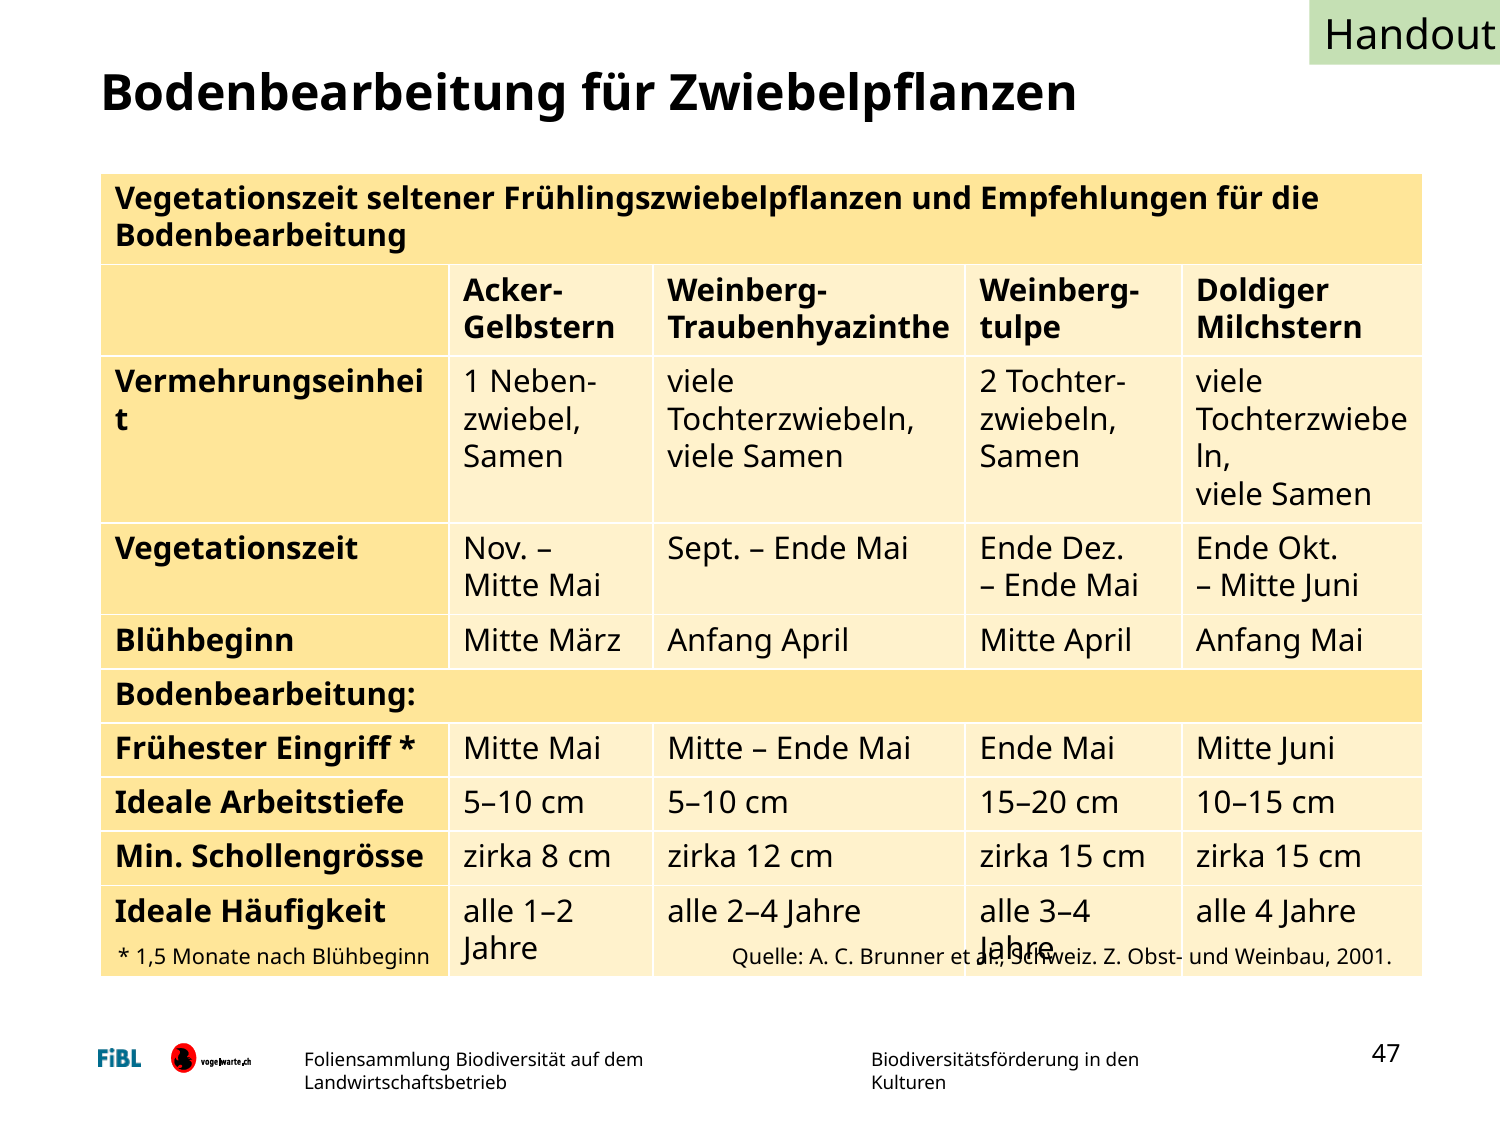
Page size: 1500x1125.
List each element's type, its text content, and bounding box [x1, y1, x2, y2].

table_cell [101, 265, 448, 355]
table_cell alle 1–2 Jahre [450, 886, 652, 976]
table_cell zirka 8 cm [450, 832, 652, 885]
table_cell 15–20 cm [966, 778, 1181, 830]
table_cell Sept. – Ende Mai [654, 524, 964, 614]
table_cell 1 Neben-zwiebel, Samen [450, 357, 652, 522]
table_cell Doldiger Milchstern [1183, 265, 1422, 355]
table_cell Weinberg- Traubenhyazinthe [654, 265, 964, 355]
table_cell 5–10 cm [654, 778, 964, 830]
table_cell viele Tochterzwiebeln, viele Samen [1183, 357, 1422, 522]
table_cell zirka 15 cm [966, 832, 1181, 885]
table_cell Ende Okt. – Mitte Juni [1183, 524, 1422, 614]
table_cell Mitte – Ende Mai [654, 724, 964, 776]
table_cell Frühester Eingriff * [101, 724, 448, 776]
table_cell Ende Dez. – Ende Mai [966, 524, 1181, 614]
table_cell Mitte Juni [1183, 724, 1422, 776]
table_cell Weinberg-tulpe [966, 265, 1181, 355]
table_cell 2 Tochter- zwiebeln, Samen [966, 357, 1181, 522]
table_cell Mitte April [966, 615, 1181, 668]
table_cell 10–15 cm [1183, 778, 1422, 830]
table_cell zirka 12 cm [654, 832, 964, 885]
table_cell Acker- Gelbstern [450, 265, 652, 355]
table_cell alle 2–4 Jahre [654, 886, 964, 976]
table_cell alle 4 Jahre [1183, 886, 1422, 976]
title Bodenbearbeitung für Zwiebelpflanzen [100, 67, 1271, 144]
table_cell Ende Mai [966, 724, 1181, 776]
table_cell Vermehrungseinheit [101, 357, 448, 522]
table_cell Anfang April [654, 615, 964, 668]
text_box Quelle: A. C. Brunner et al., Schweiz. Z. Obst- und Weinbau, 2001. [716, 930, 1408, 991]
text_box * 1,5 Monate nach Blühbeginn [103, 930, 446, 991]
table_cell Anfang Mai [1183, 615, 1422, 668]
table_cell Ideale Arbeitstiefe [101, 778, 448, 830]
table_cell Vegetationszeit [101, 524, 448, 614]
text_box Handout [1309, 0, 1500, 65]
table_cell Bodenbearbeitung: [101, 670, 1422, 722]
table_cell Ideale Häufigkeit [101, 886, 448, 976]
table_cell zirka 15 cm [1183, 832, 1422, 885]
picture [98, 1048, 141, 1067]
table_cell Blühbeginn [101, 615, 448, 668]
table_header Vegetationszeit seltener Frühlingszwiebelpflanzen und Empfehlungen für die Boden­bearbeitung [101, 174, 1422, 264]
slide_number 47 [1270, 1020, 1401, 1080]
table_cell Mitte März [450, 615, 652, 668]
table_cell 5–10 cm [450, 778, 652, 830]
table_cell Mitte Mai [450, 724, 652, 776]
table_cell Min. Schollengrösse [101, 832, 448, 885]
table_cell viele Tochterzwiebeln, viele Samen [654, 357, 964, 522]
table_cell alle 3–4 Jahre [966, 886, 1181, 930]
table_cell Nov. – Mitte Mai [450, 524, 652, 614]
